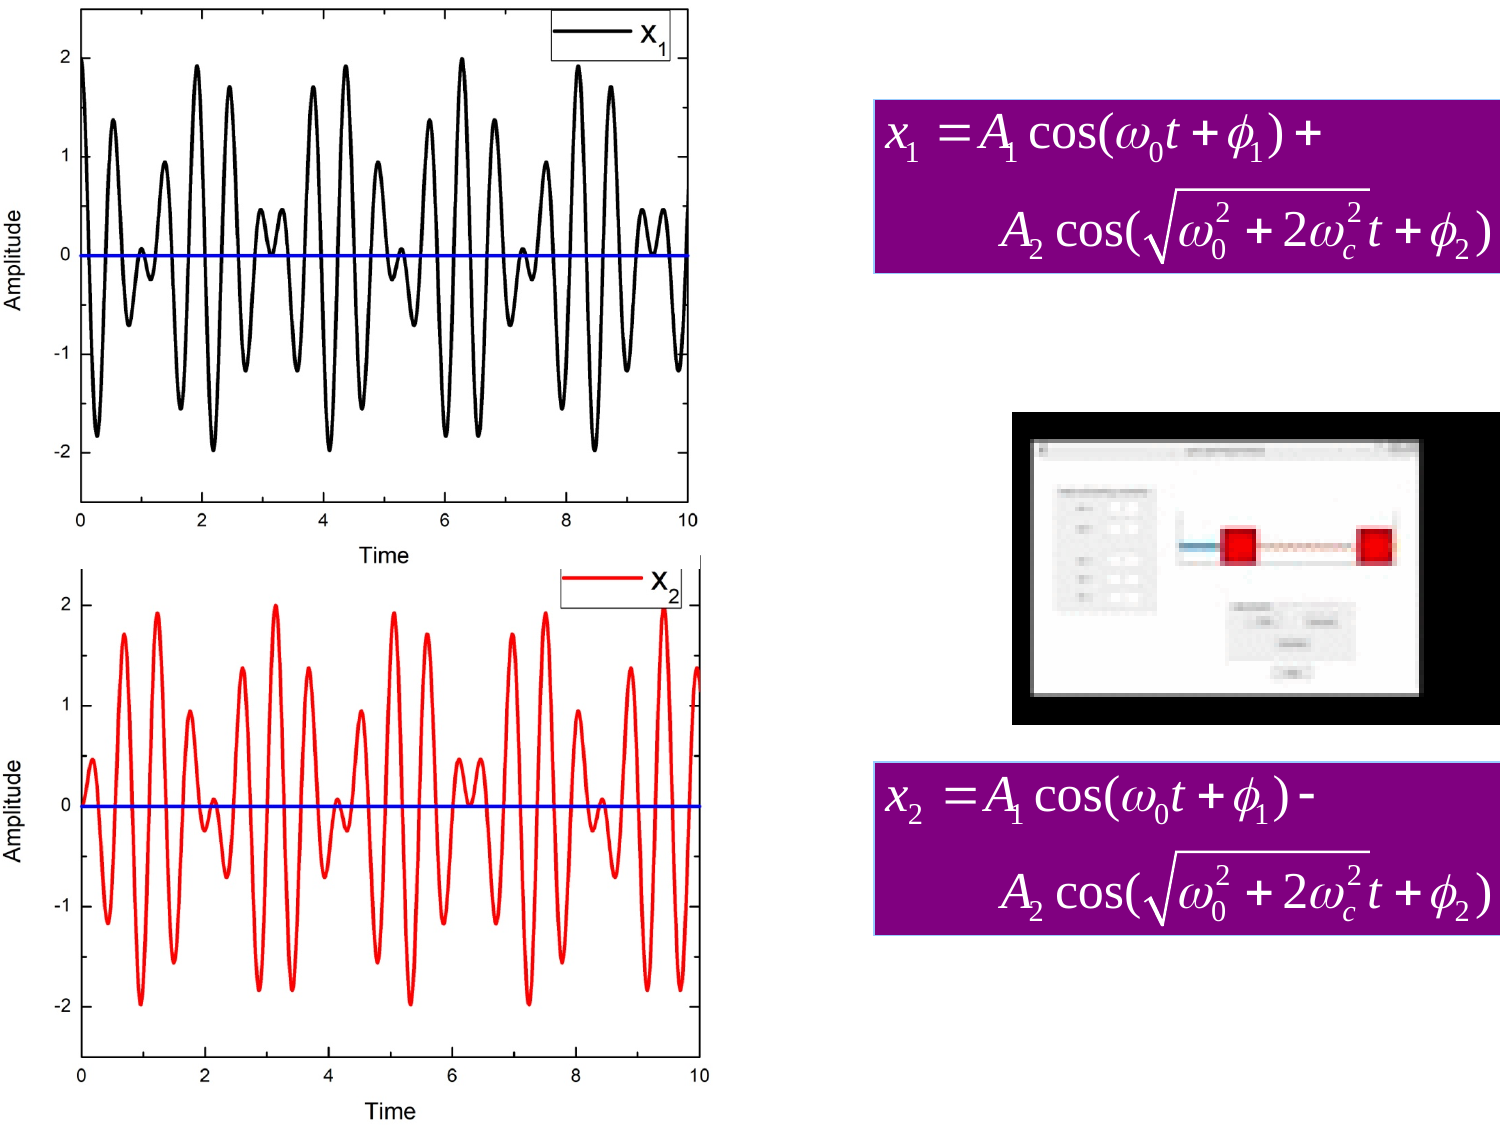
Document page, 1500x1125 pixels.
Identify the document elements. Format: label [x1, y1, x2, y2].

text_box [874, 762, 1500, 936]
text_box [874, 100, 1500, 273]
picture [1012, 412, 1500, 726]
picture [0, 0, 713, 1125]
